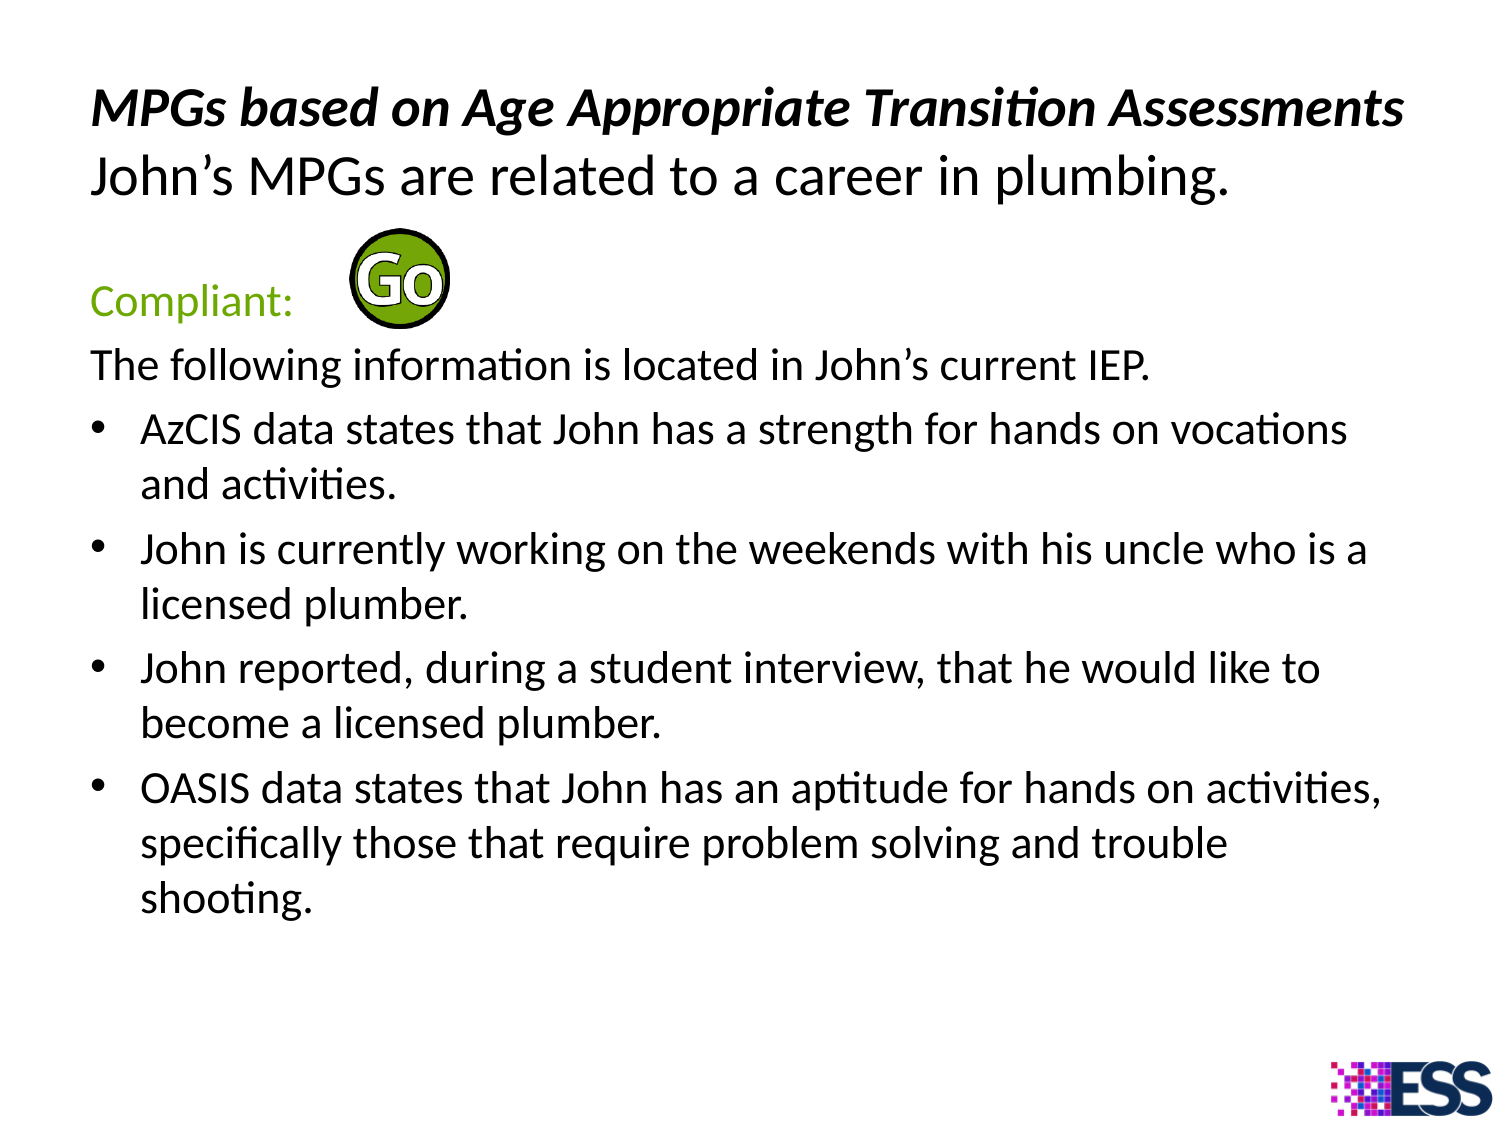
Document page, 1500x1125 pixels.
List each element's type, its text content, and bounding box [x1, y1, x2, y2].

picture [1331, 1059, 1495, 1118]
list Compliant: The following information is located in John’s current IEP. AzCIS data states that John has a strength for hands on vocations and activities. John is currently working on the weekends with his uncle who is a licensed plumber. John reported, during a student interview, that he would like to become a licensed plumber. OASIS data states that John has an aptitude for hands on activities, specifically those that require problem solving and trouble shooting. [75, 262, 1425, 1005]
picture [348, 227, 450, 329]
title MPGs based on Age Appropriate Transition Assessments John’s MPGs are related to a career in plumbing. [75, 45, 1425, 233]
